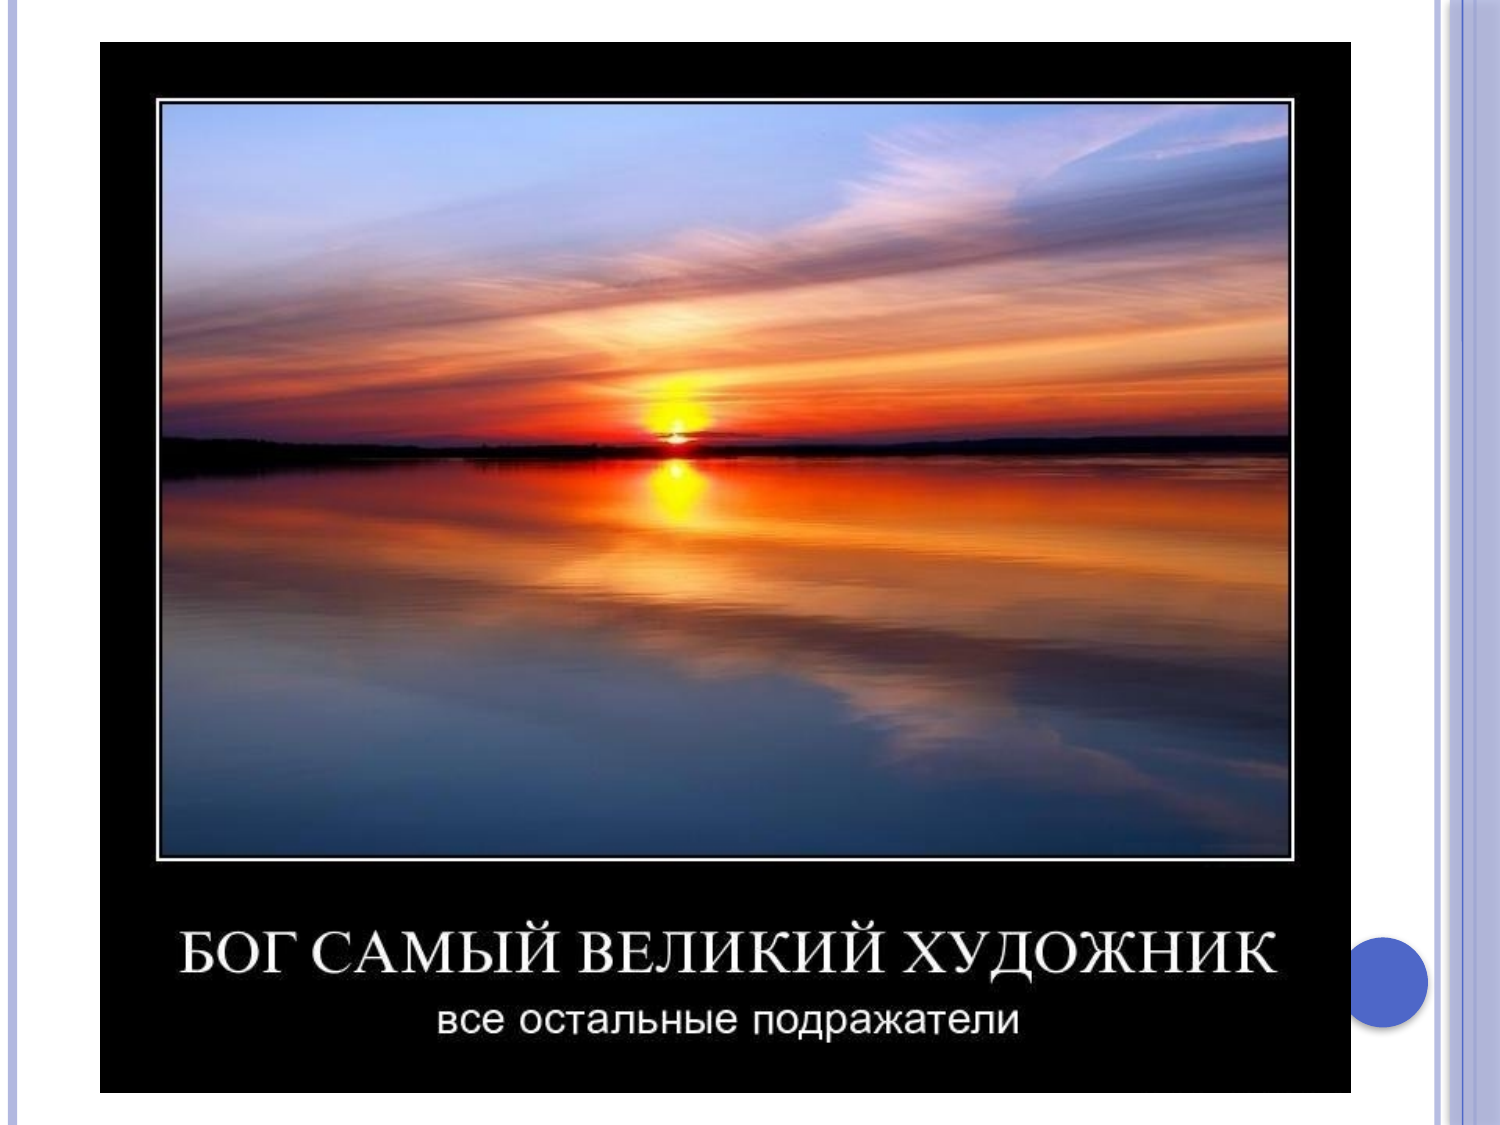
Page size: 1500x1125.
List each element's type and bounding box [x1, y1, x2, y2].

picture [99, 42, 1351, 1094]
